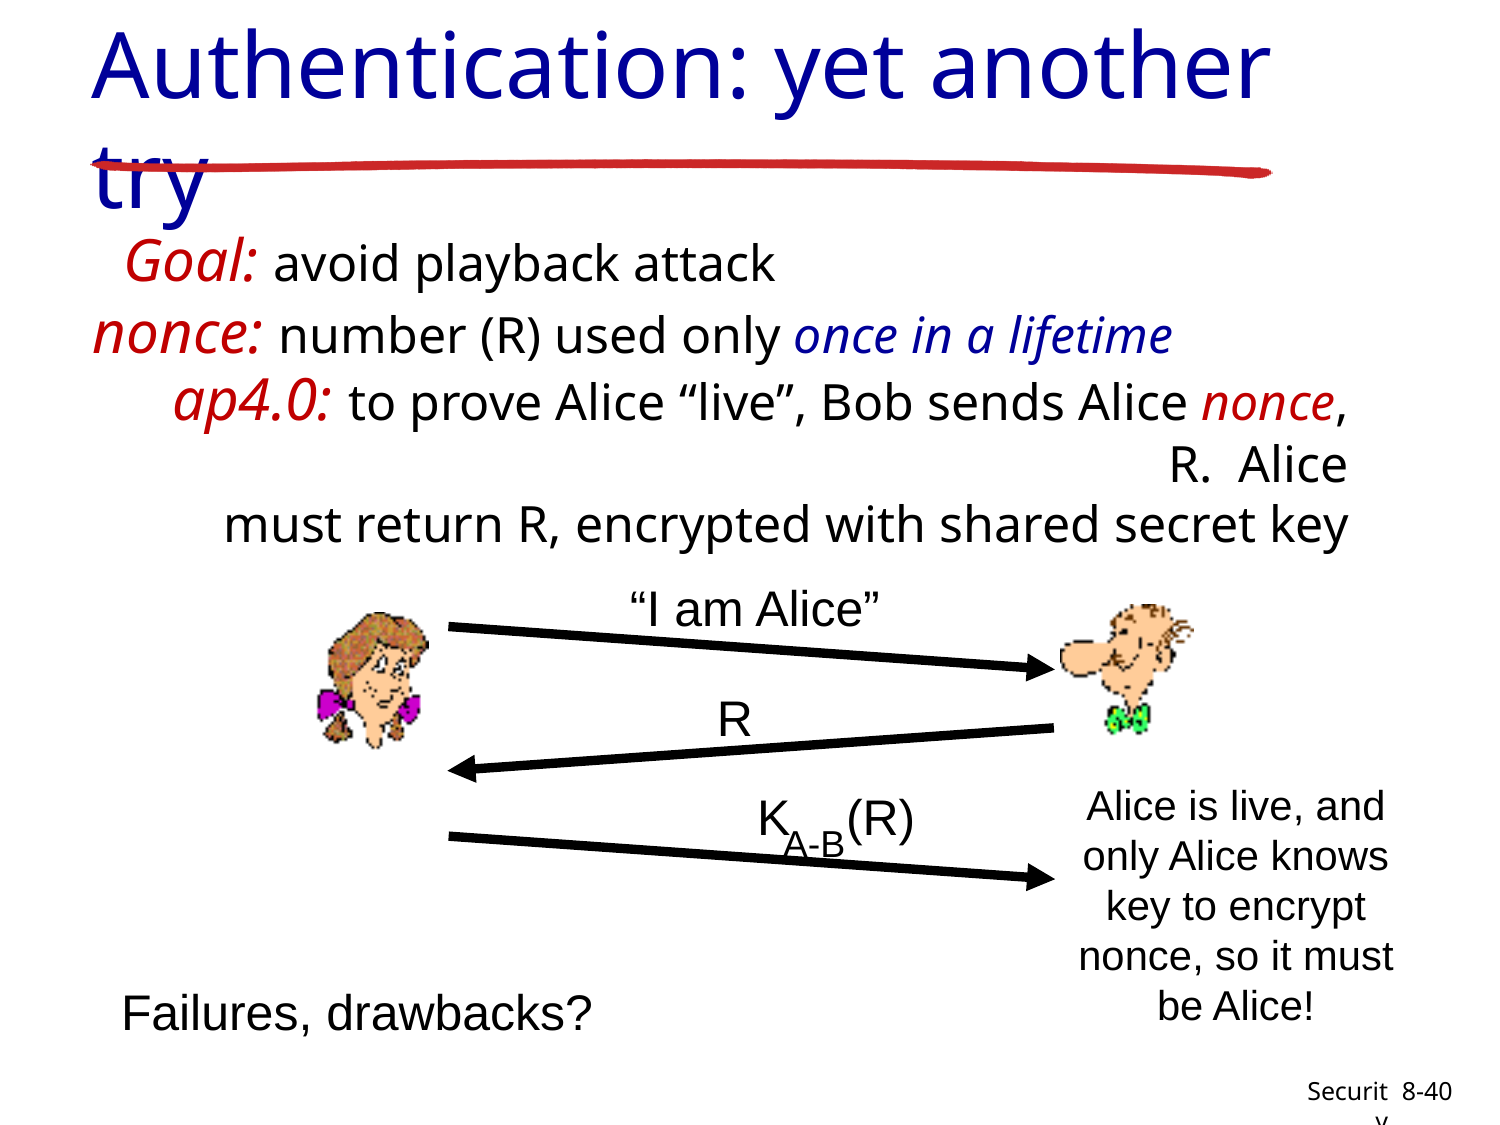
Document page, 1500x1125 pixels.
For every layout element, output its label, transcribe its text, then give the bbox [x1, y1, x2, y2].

text_box Goal: avoid playback attack [108, 215, 792, 288]
title Authentication: yet another try [76, 23, 1352, 211]
picture [1060, 604, 1194, 741]
picture [85, 154, 1286, 184]
text_box Failures, drawbacks? [106, 973, 608, 1049]
footer Security [1284, 1067, 1403, 1110]
text_box ap4.0: to prove Alice “live”, Bob sends Alice nonce, R. Alice must return R, encrypted with shared secret key [123, 354, 1364, 560]
text_box nonce: number (R) used only once in a lifetime [77, 288, 1189, 373]
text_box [448, 770, 1428, 1037]
picture [313, 612, 429, 755]
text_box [447, 679, 1055, 770]
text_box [448, 568, 1056, 670]
text_box 8-40 [1387, 1068, 1500, 1113]
